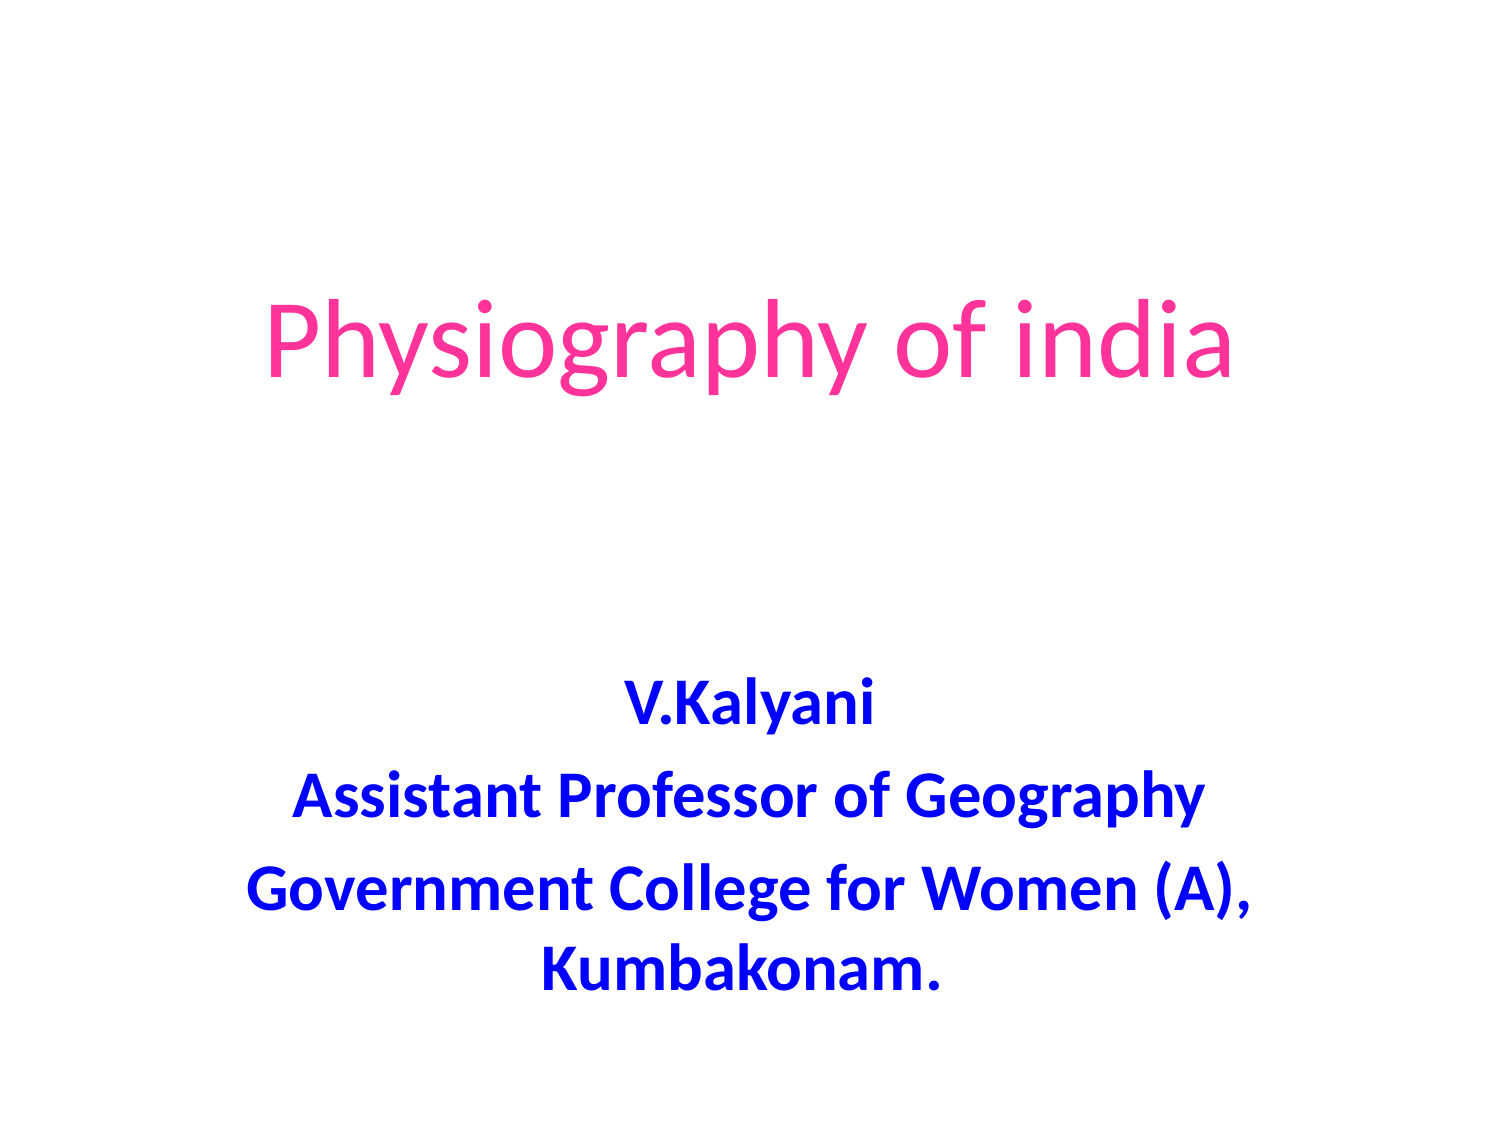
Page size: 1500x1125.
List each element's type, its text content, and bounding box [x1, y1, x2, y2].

title Physiography of india [112, 5, 1388, 660]
subtitle V.Kalyani Assistant Professor of Geography Government College for Women (A), Kumbakonam. [225, 649, 1275, 1042]
